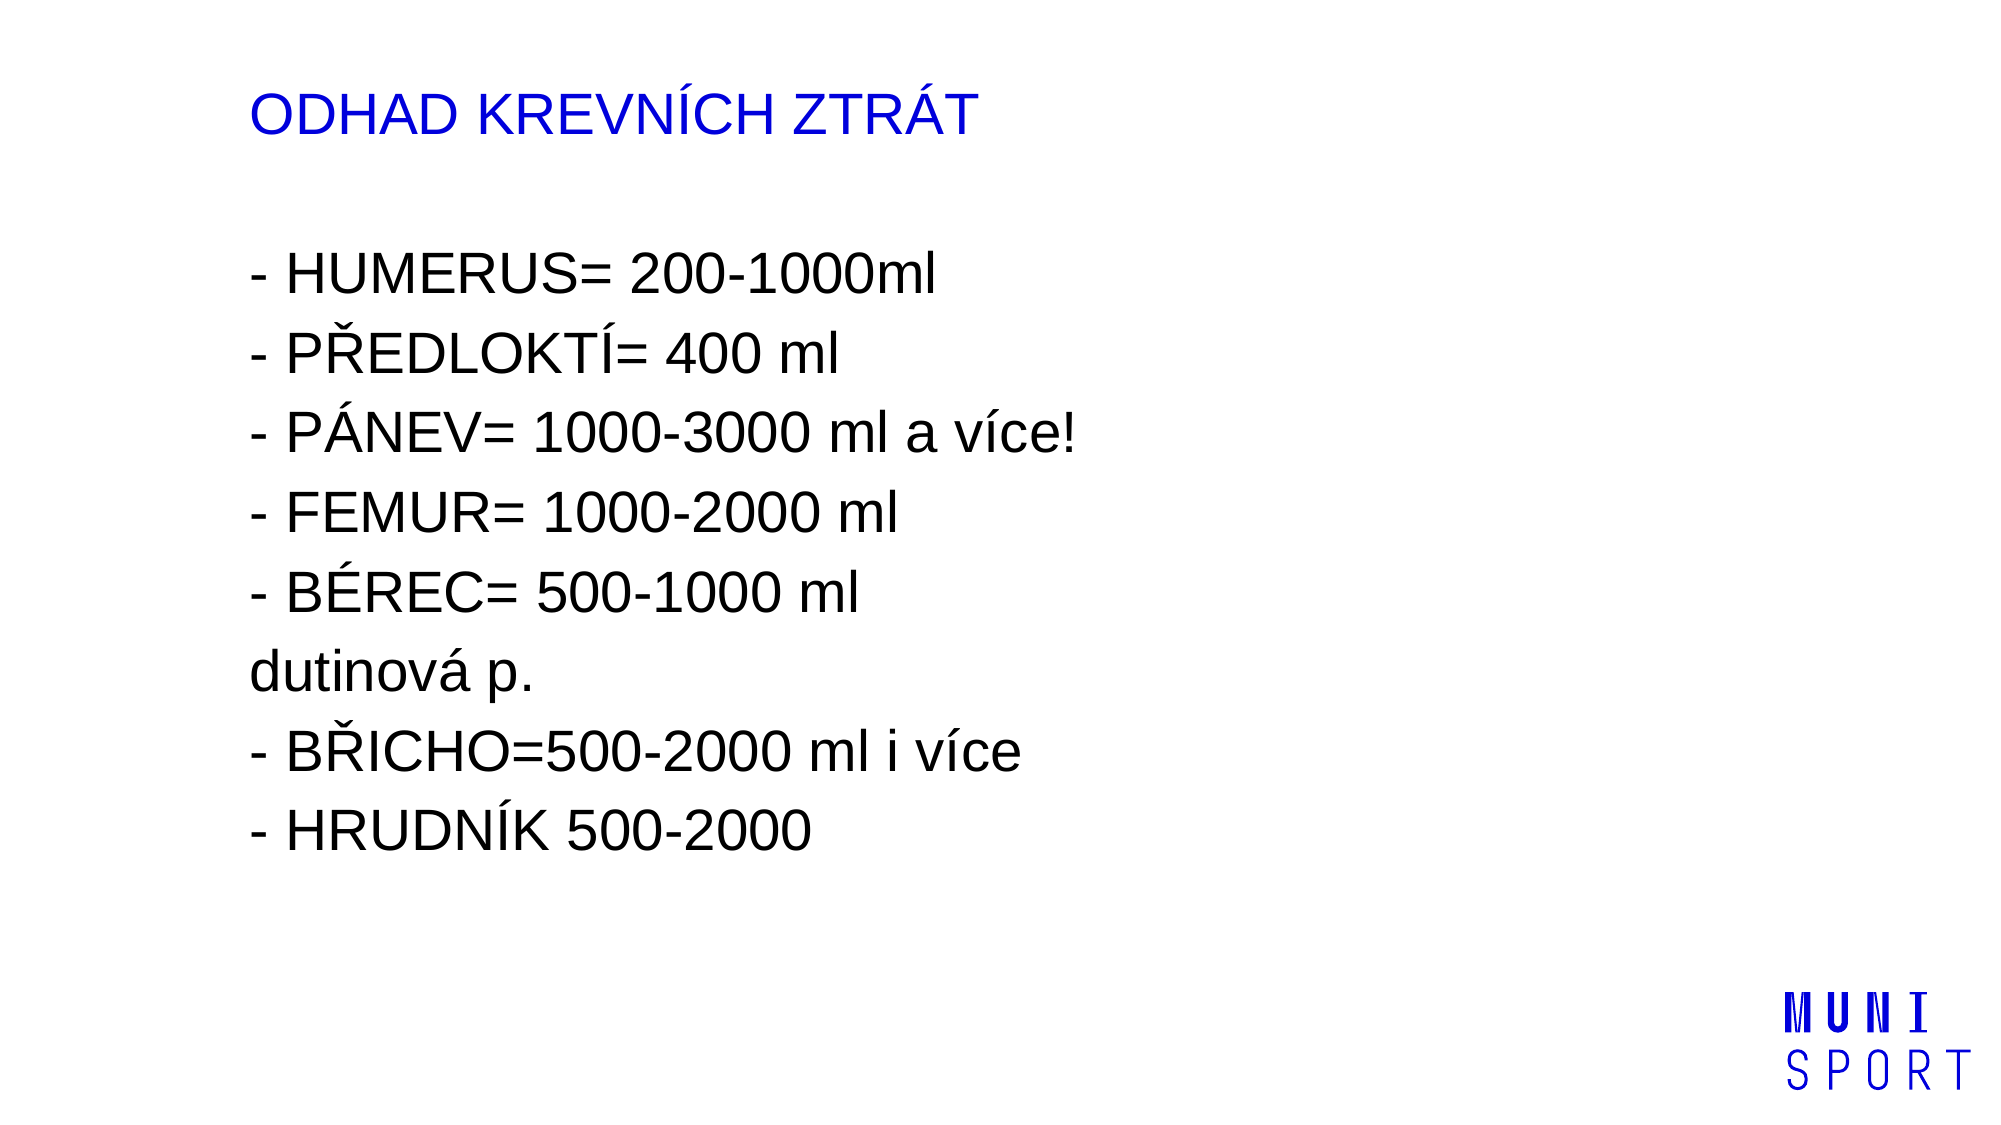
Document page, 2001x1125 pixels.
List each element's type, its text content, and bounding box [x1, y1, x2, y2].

list ODHAD KREVNÍCH ZTRÁT - HUMERUS= 200-1000ml - PŘEDLOKTÍ= 400 ml - PÁNEV= 1000-3000 ml a více! - FEMUR= 1000-2000 ml - BÉREC= 500-1000 ml dutinová p. - BŘICHO=500-2000 ml i více - HRUDNÍK 500-2000 [249, 66, 1600, 1005]
